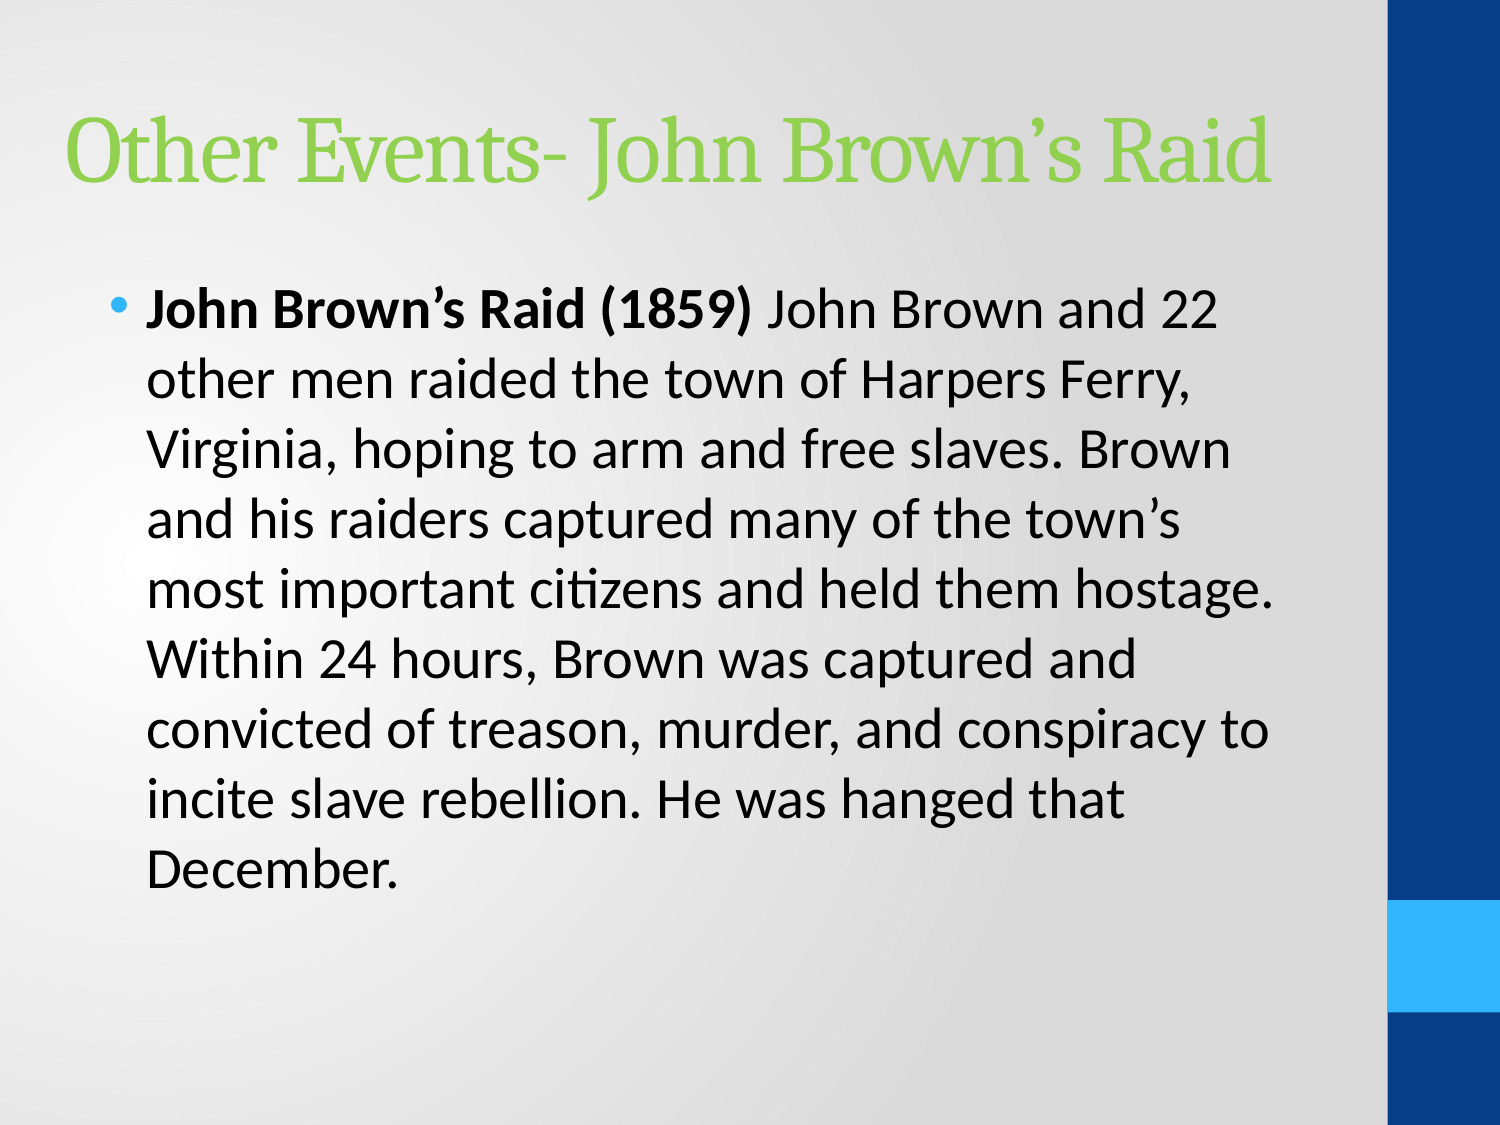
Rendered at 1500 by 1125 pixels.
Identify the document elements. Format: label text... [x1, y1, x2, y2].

list John Brown’s Raid (1859) John Brown and 22 other men raided the town of Harpers Ferry, Virginia, hoping to arm and free slaves. Brown and his raiders captured many of the town’s most important citizens and held them hostage. Within 24 hours, Brown was captured and convicted of treason, murder, and conspiracy to incite slave rebellion. He was hanged that December. [75, 262, 1325, 1050]
title Other Events- John Brown’s Raid [50, 50, 1363, 238]
